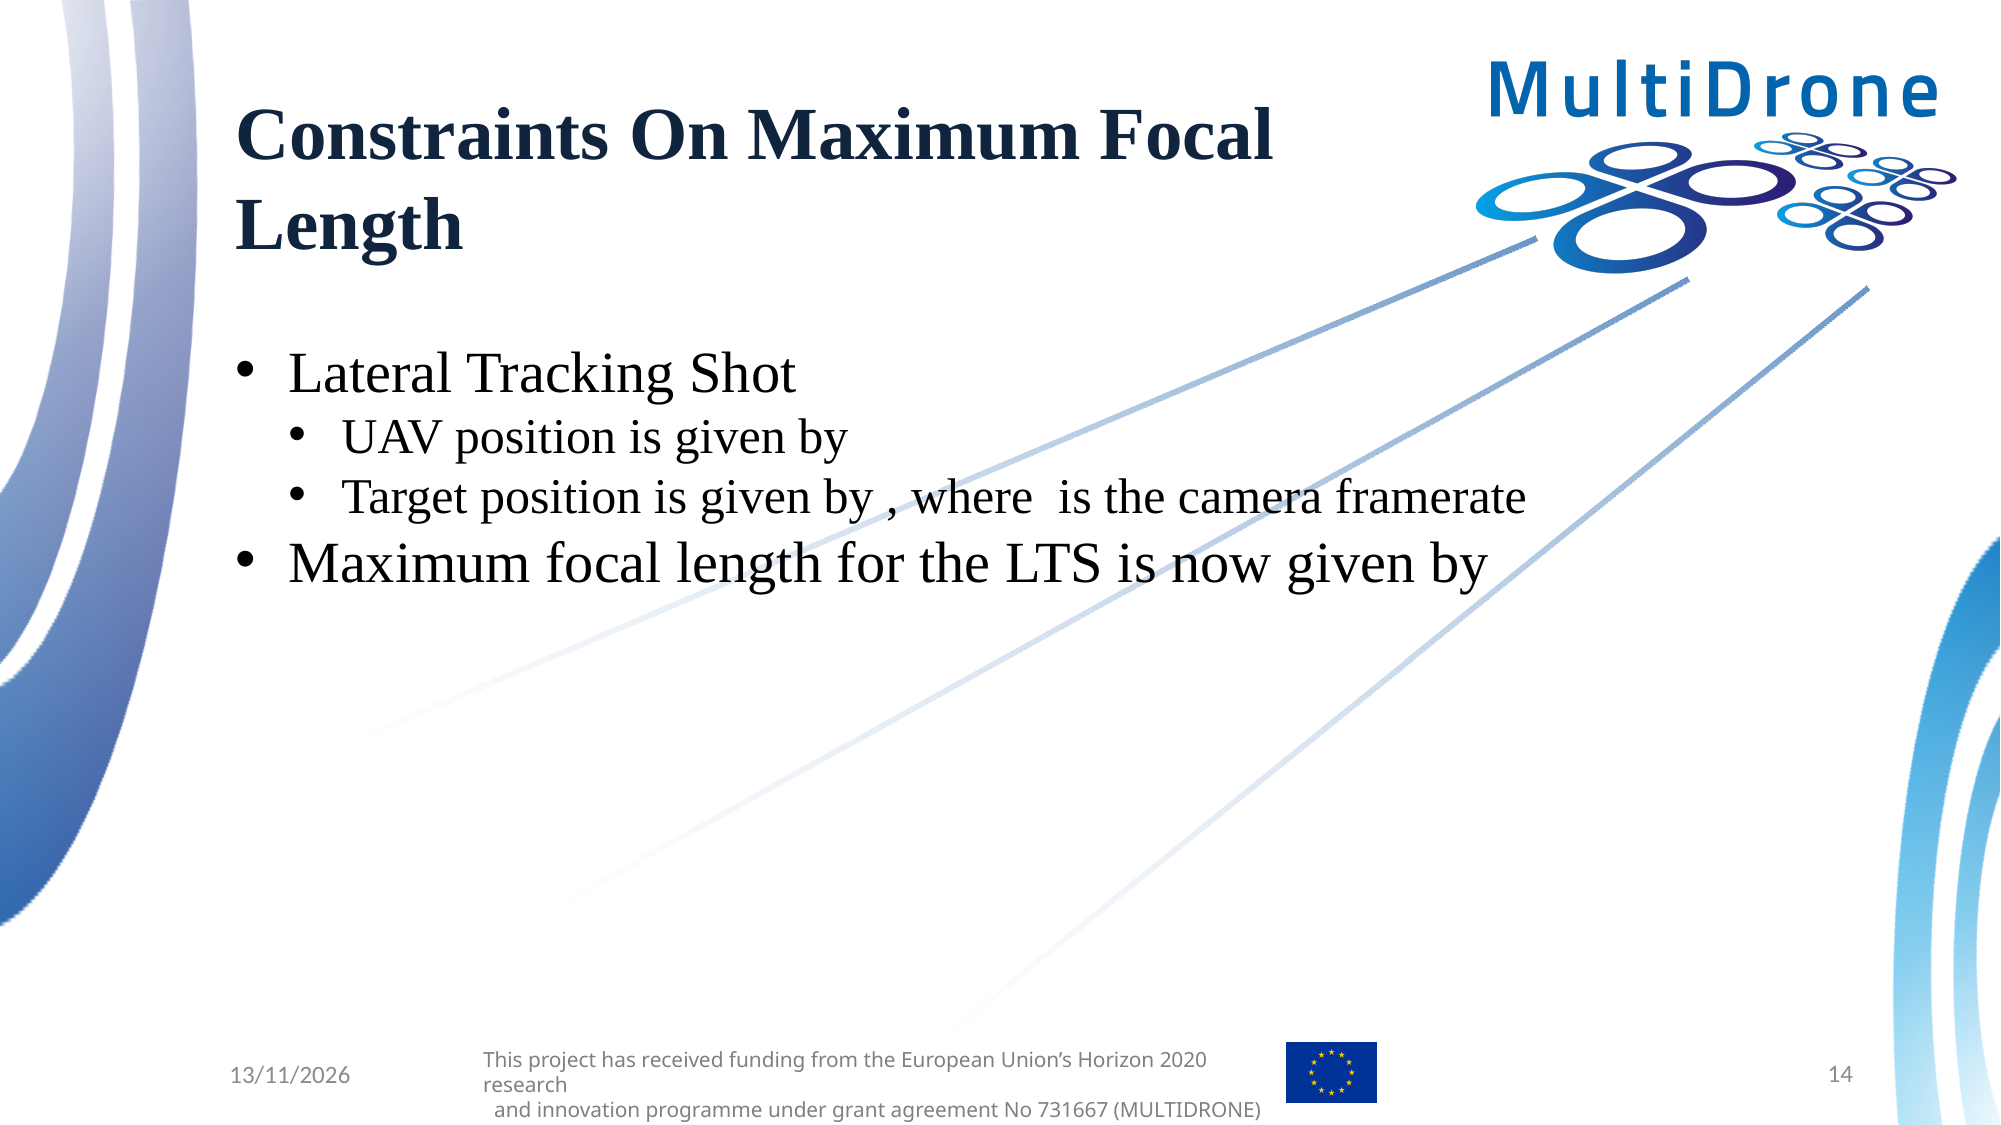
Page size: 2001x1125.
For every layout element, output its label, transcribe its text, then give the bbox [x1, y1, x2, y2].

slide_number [214, 1043, 682, 1104]
picture [0, 0, 2000, 1125]
title Constraints On Maximum Focal Length [220, 66, 1455, 284]
slide_number 14 [1401, 1042, 1869, 1103]
